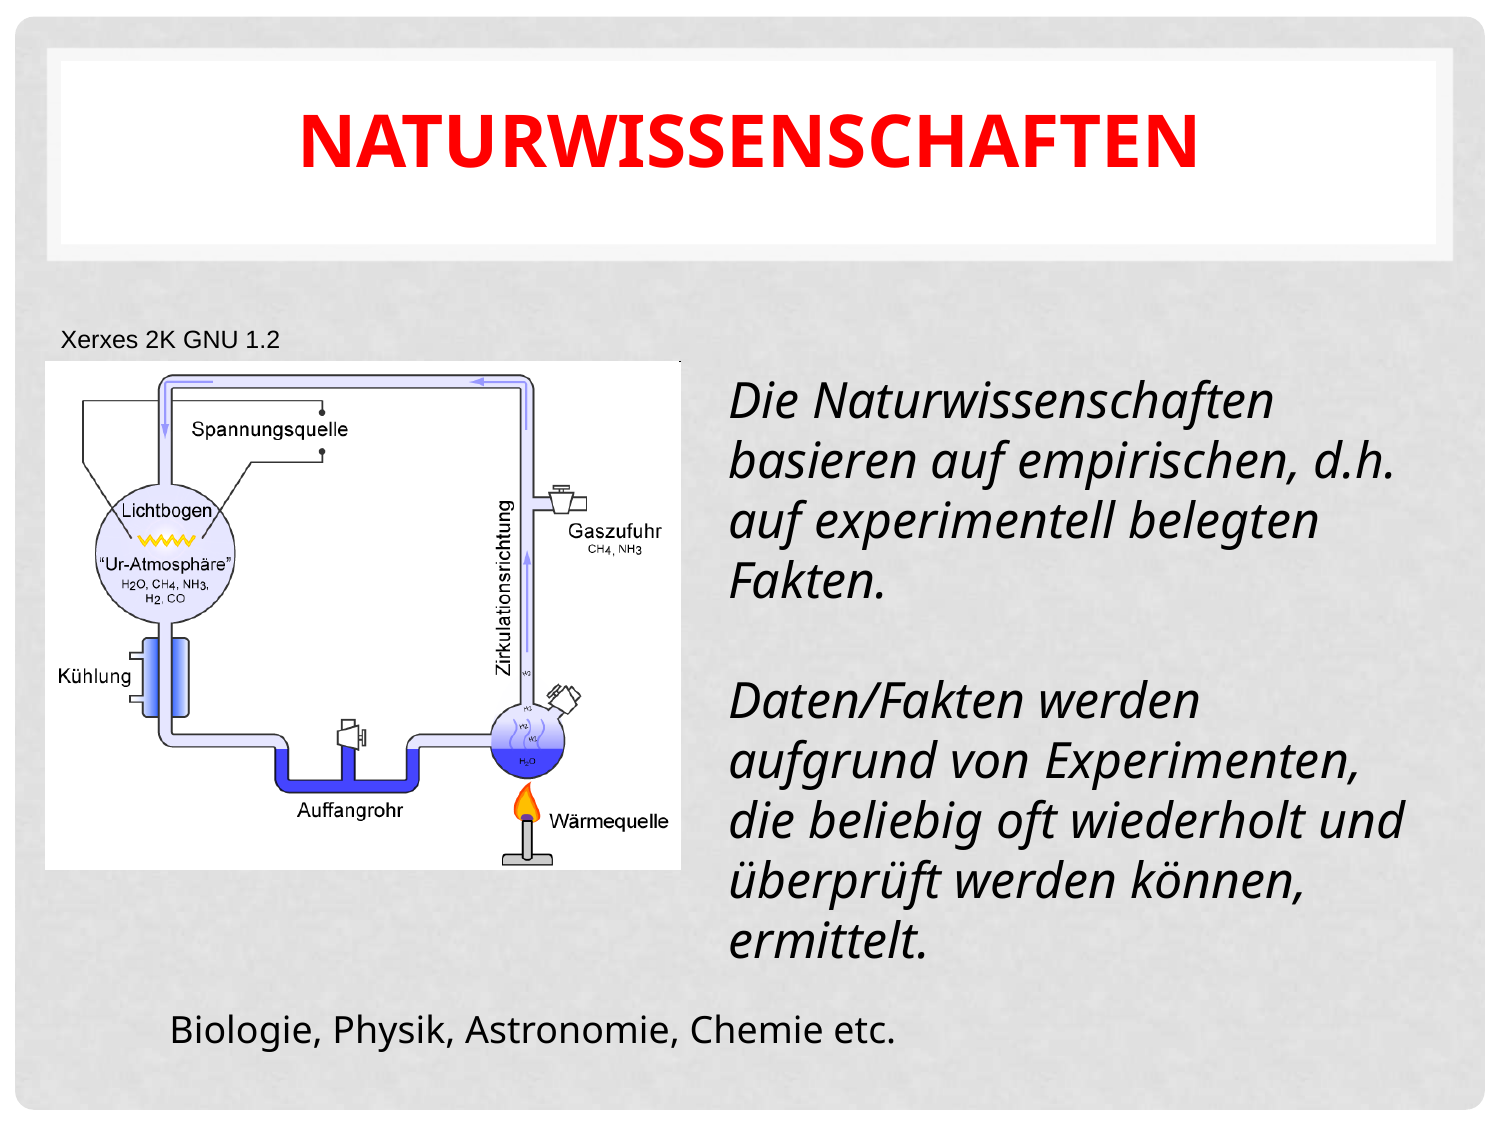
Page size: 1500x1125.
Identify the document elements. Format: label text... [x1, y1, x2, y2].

text_box Die Naturwissenschaften basieren auf empirischen, d.h. auf experimentell belegten Fakten. Daten/Fakten werden aufgrund von Experimenten, die beliebig oft wiederholt und überprüft werden können, ermittelt. [713, 361, 1422, 1037]
title NaturWissenschaften [75, 45, 1425, 233]
text_box Biologie, Physik, Astronomie, Chemie etc. [154, 998, 912, 1059]
text_box Xerxes 2K GNU 1.2 [45, 316, 296, 361]
picture [15, 16, 1485, 1110]
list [44, 361, 681, 870]
